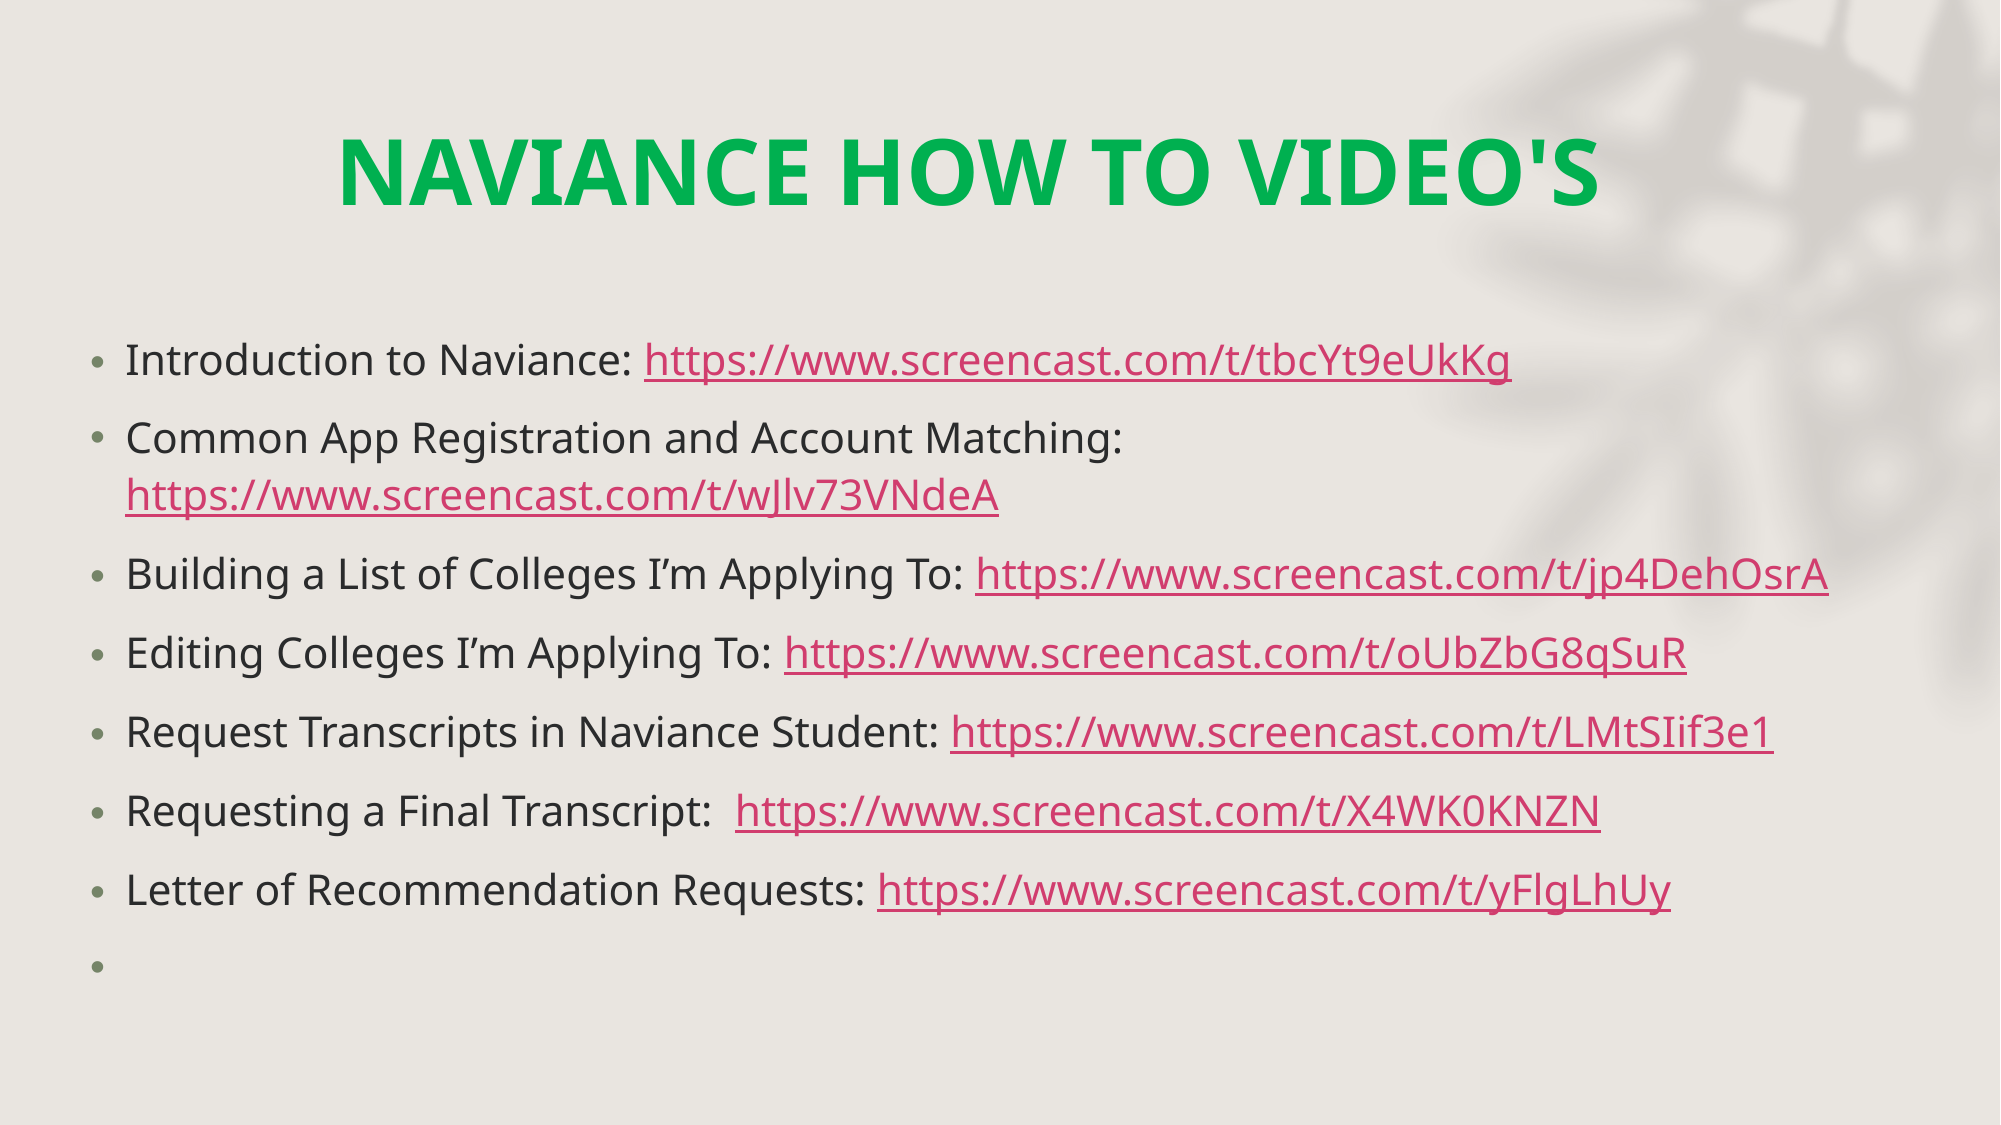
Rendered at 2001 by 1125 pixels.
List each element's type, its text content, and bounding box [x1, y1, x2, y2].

list Introduction to Naviance: https://www.screencast.com/t/tbcYt9eUkKg Common App Registration and Account Matching: https://www.screencast.com/t/wJlv73VNdeA Building a List of Colleges I’m Applying To: https://www.screencast.com/t/jp4DehOsrA Editing Colleges I’m Applying To: https://www.screencast.com/t/oUbZbG8qSuR Request Transcripts in Naviance Student: https://www.screencast.com/t/LMtSIif3e1 Requesting a Final Transcript: https://www.screencast.com/t/X4WK0KNZN Letter of Recommendation Requests: https://www.screencast.com/t/yFlgLhUy [75, 319, 1925, 1009]
title NAVIANCE HOW TO VIDEO'S [75, 60, 1863, 278]
